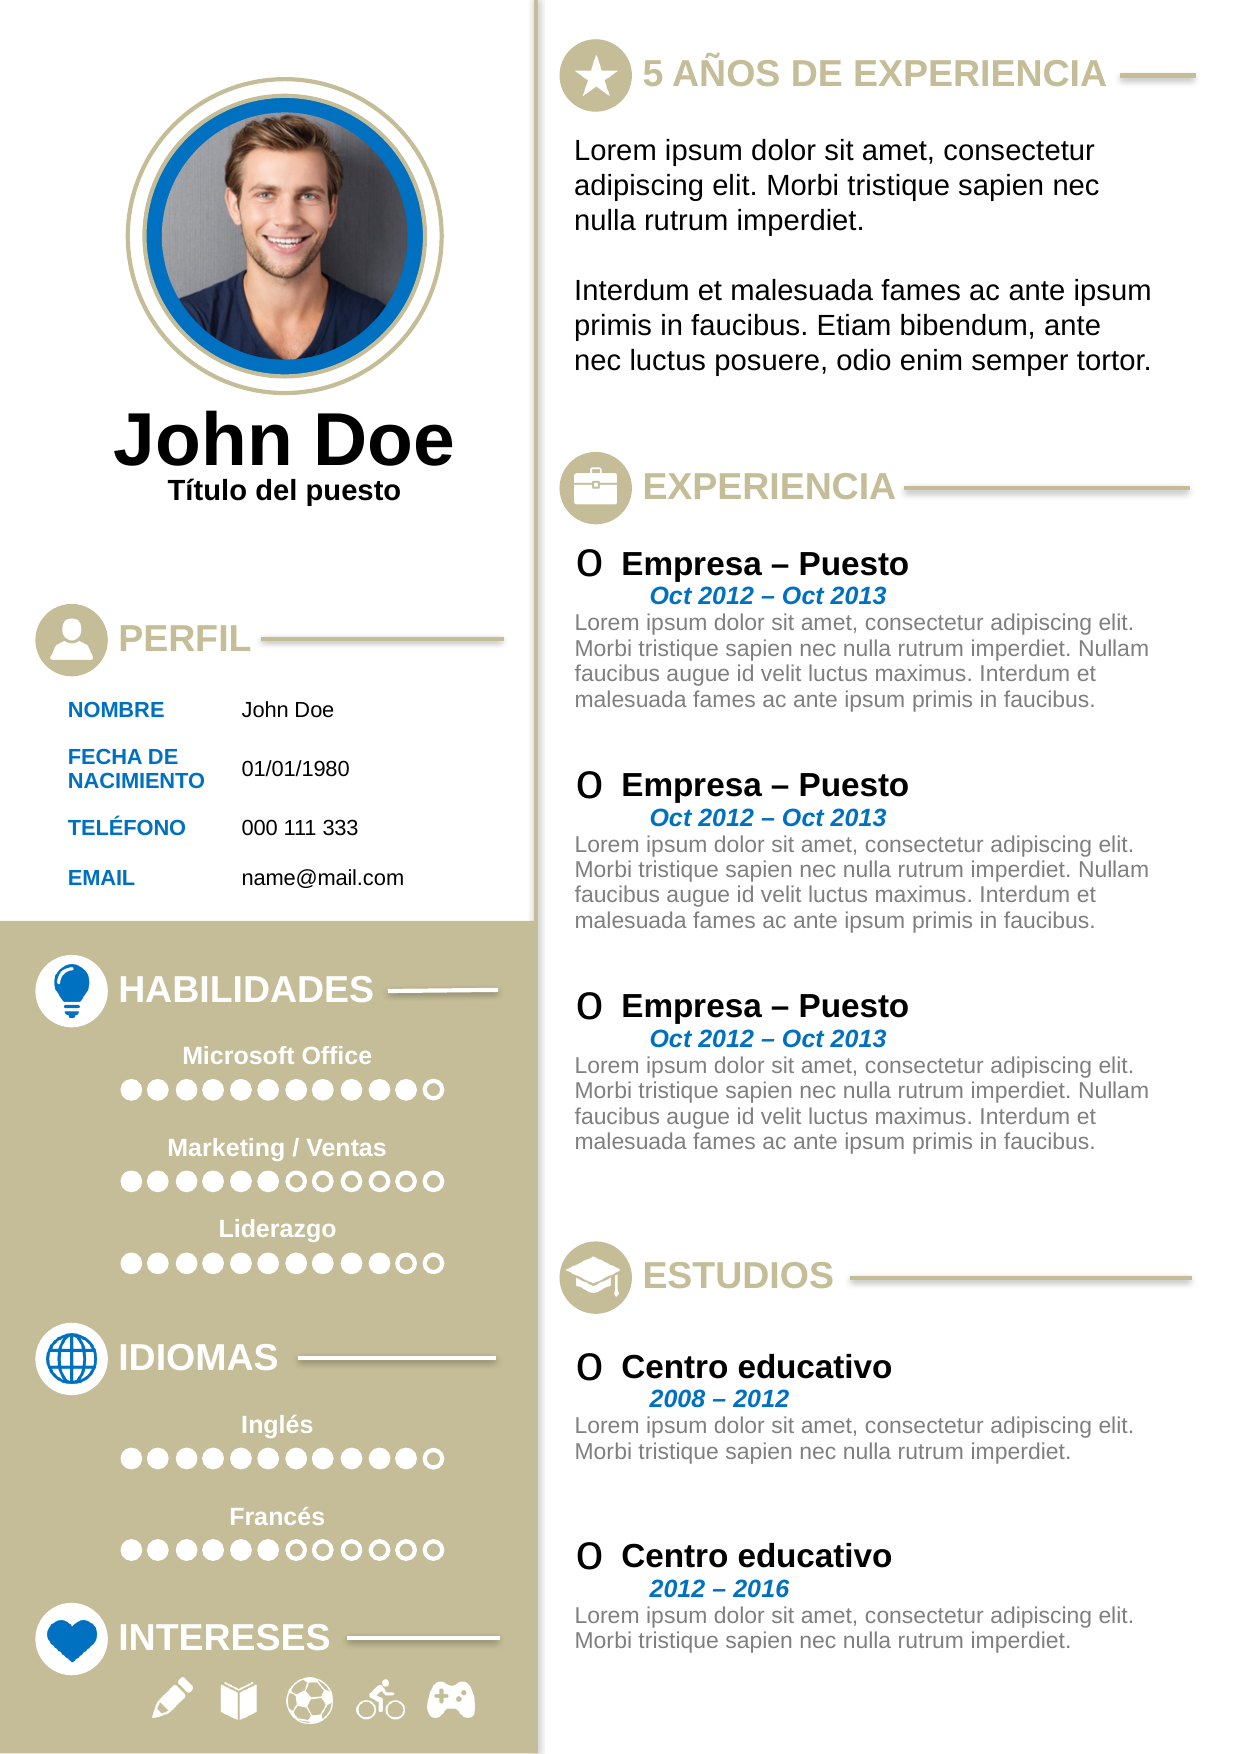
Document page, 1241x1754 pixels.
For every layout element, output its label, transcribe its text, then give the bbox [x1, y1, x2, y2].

text_box [230, 1170, 252, 1193]
text_box INTERESES [103, 1605, 406, 1665]
text_box EXPERIENCIA [627, 454, 1114, 514]
text_box [120, 1252, 143, 1275]
text_box [311, 1447, 334, 1470]
text_box [422, 1078, 445, 1101]
text_box [146, 1447, 169, 1470]
table_cell 000 111 333 [227, 803, 492, 853]
text_box [187, 77, 382, 110]
text_box [340, 1539, 363, 1561]
text_box [368, 1539, 391, 1561]
text_box [422, 1539, 445, 1561]
picture [152, 1677, 193, 1718]
text_box [120, 1539, 143, 1561]
text_box [230, 1539, 252, 1561]
text_box ESTUDIOS [627, 1243, 1114, 1304]
table_cell name@mail.com [227, 853, 492, 903]
text_box [575, 1310, 617, 1316]
picture [44, 964, 99, 1018]
text_box [146, 1170, 169, 1193]
text_box [197, 369, 373, 383]
text_box [230, 1447, 252, 1470]
table_cell Empresa – Puesto Oct 2012 – Oct 2013 Lorem ipsum dolor sit amet, consectetur adipiscing elit. Morbi tristique sapien nec nulla rutrum imperdiet. Nullam faucibus augue id velit luctus maximus. Interdum et malesuada fames ac ante ipsum primis in faucibus. [560, 759, 1200, 980]
text_box 5 AÑOS DE EXPERIENCIA [627, 41, 1143, 102]
text_box IDIOMAS [103, 1325, 406, 1385]
text_box John Doe [94, 383, 475, 463]
text_box [202, 1170, 224, 1193]
text_box [120, 1447, 143, 1470]
table_header NOMBRE [53, 685, 227, 735]
text_box [33, 971, 39, 1012]
text_box [557, 37, 627, 114]
table_header John Doe [227, 685, 492, 735]
text_box [311, 1170, 334, 1193]
text_box [257, 1252, 279, 1275]
text_box [33, 1320, 103, 1384]
text_box [311, 1252, 334, 1275]
text_box [146, 1539, 169, 1561]
text_box [368, 1252, 391, 1275]
picture [46, 1333, 98, 1385]
table_header Empresa – Puesto Oct 2012 – Oct 2013 Lorem ipsum dolor sit amet, consectetur adipiscing elit. Morbi tristique sapien nec nulla rutrum imperdiet. Nullam faucibus augue id velit luctus maximus. Interdum et malesuada fames ac ante ipsum primis in faucibus. [560, 538, 1200, 759]
text_box [120, 1079, 143, 1101]
text_box [311, 1539, 334, 1561]
text_box [340, 1079, 363, 1101]
picture [50, 617, 93, 660]
text_box [175, 1170, 198, 1193]
text_box [55, 1026, 88, 1030]
text_box [257, 1170, 279, 1193]
text_box Lorem ipsum dolor sit amet, consectetur adipiscing elit. Morbi tristique sapien nec nulla rutrum imperdiet. Interdum et malesuada fames ac ante ipsum primis in faucibus. Etiam bibendum, ante nec luctus posuere, odio enim semper tortor. [559, 124, 1169, 384]
table_cell Centro educativo 2012 – 2016 Lorem ipsum dolor sit amet, consectetur adipiscing elit. Morbi tristique sapien nec nulla rutrum imperdiet. [560, 1531, 1200, 1679]
text_box Inglés [45, 1401, 510, 1446]
text_box [395, 1170, 417, 1193]
text_box [368, 1447, 391, 1470]
picture [286, 1677, 334, 1724]
text_box [0, 919, 532, 1754]
picture [161, 112, 408, 360]
text_box [340, 1170, 363, 1193]
table_cell EMAIL [53, 853, 227, 903]
text_box Francés [45, 1493, 510, 1538]
text_box [33, 601, 103, 679]
text_box [202, 1079, 224, 1101]
text_box Liderazgo [45, 1204, 510, 1250]
text_box [146, 1252, 169, 1275]
text_box [395, 1252, 417, 1275]
picture [573, 53, 618, 98]
text_box [146, 1079, 169, 1101]
table_header Centro educativo 2008 – 2012 Lorem ipsum dolor sit amet, consectetur adipiscing elit. Morbi tristique sapien nec nulla rutrum imperdiet. [560, 1341, 1200, 1531]
text_box [368, 1170, 391, 1193]
picture [565, 1248, 620, 1303]
text_box [285, 1252, 308, 1275]
text_box [120, 1170, 143, 1193]
picture [219, 1681, 258, 1720]
text_box [422, 1447, 445, 1470]
text_box [44, 952, 103, 969]
text_box [311, 1079, 334, 1101]
table_cell TELÉFONO [53, 803, 227, 853]
text_box [340, 1447, 363, 1470]
text_box Microsoft Office [45, 1032, 510, 1078]
text_box [285, 1170, 308, 1193]
picture [355, 1676, 405, 1722]
text_box Título del puesto [94, 463, 475, 514]
text_box [395, 1079, 417, 1101]
table_cell 01/01/1980 [227, 735, 492, 803]
text_box [285, 1539, 308, 1561]
text_box [422, 1170, 445, 1193]
text_box [572, 1239, 620, 1248]
text_box [175, 1539, 198, 1561]
text_box [257, 1079, 279, 1101]
text_box [257, 1447, 279, 1470]
text_box [202, 1447, 224, 1470]
picture [574, 464, 618, 508]
picture [426, 1675, 475, 1724]
text_box PERFIL [103, 606, 327, 666]
text_box [340, 1252, 363, 1275]
table_cell FECHA DE NACIMIENTO [53, 735, 227, 803]
text_box [175, 1079, 198, 1101]
picture [47, 1616, 97, 1666]
text_box [54, 1393, 90, 1398]
text_box [368, 1079, 391, 1101]
text_box [257, 1539, 279, 1561]
text_box [395, 1539, 417, 1561]
text_box [230, 1079, 252, 1101]
text_box [33, 1600, 103, 1664]
text_box [422, 1252, 445, 1275]
text_box [395, 1447, 417, 1470]
text_box [413, 142, 444, 331]
text_box HABILIDADES [103, 957, 439, 1017]
text_box [285, 1079, 308, 1101]
text_box [175, 1252, 198, 1275]
text_box [230, 1252, 252, 1275]
text_box [175, 1447, 198, 1470]
text_box [557, 449, 627, 527]
text_box Marketing / Ventas [45, 1124, 510, 1170]
text_box [202, 1252, 224, 1275]
table_cell Empresa – Puesto Oct 2012 – Oct 2013 Lorem ipsum dolor sit amet, consectetur adipiscing elit. Morbi tristique sapien nec nulla rutrum imperdiet. Nullam faucibus augue id velit luctus maximus. Interdum et malesuada fames ac ante ipsum primis in faucibus. [560, 980, 1200, 1202]
text_box [125, 142, 156, 330]
text_box [285, 1447, 308, 1470]
text_box [202, 1539, 224, 1561]
